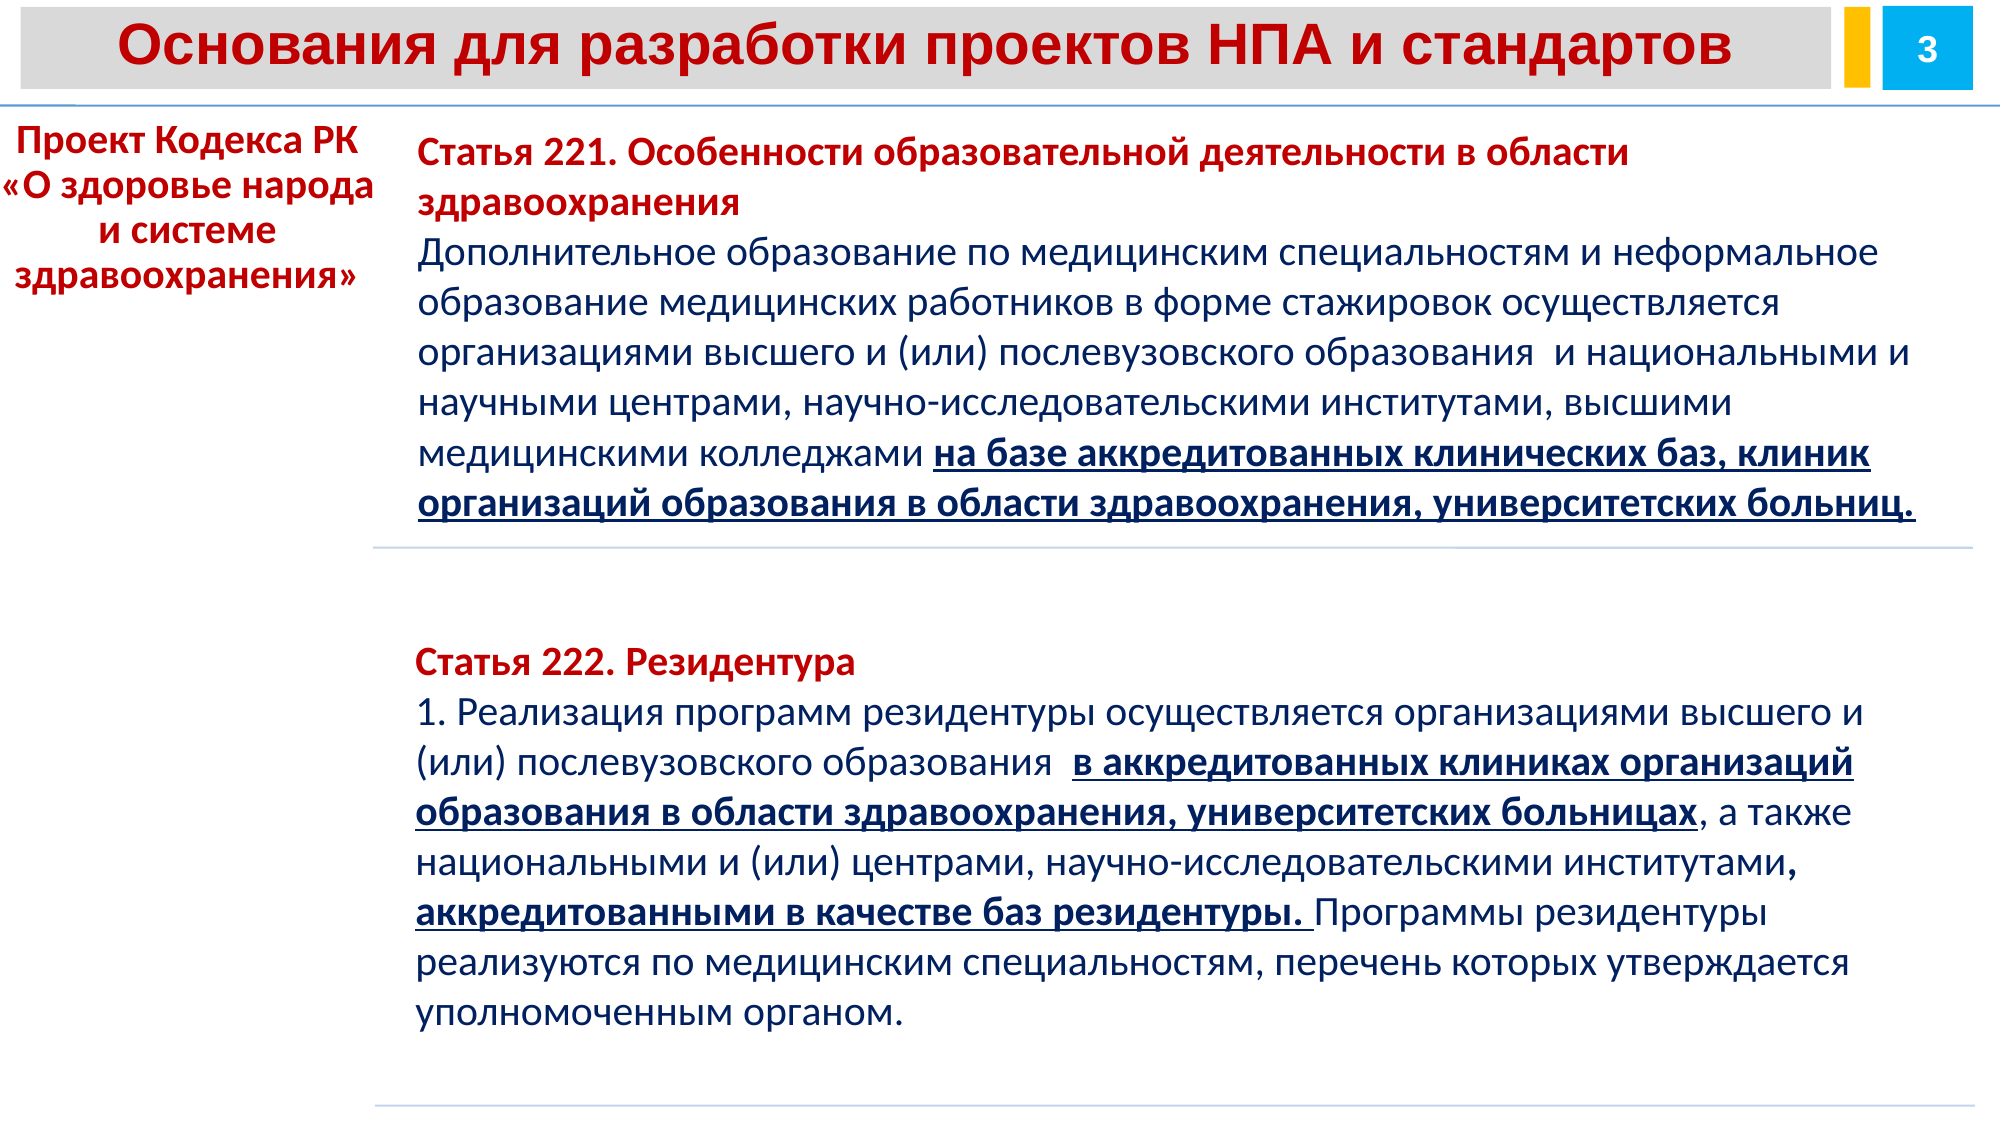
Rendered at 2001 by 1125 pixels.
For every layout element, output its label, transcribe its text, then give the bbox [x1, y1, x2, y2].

text_box [1843, 6, 1871, 89]
text_box Основания для разработки проектов НПА и стандартов [20, 6, 1832, 90]
text_box 3 [1882, 5, 1973, 90]
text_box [0, 105, 2000, 1113]
